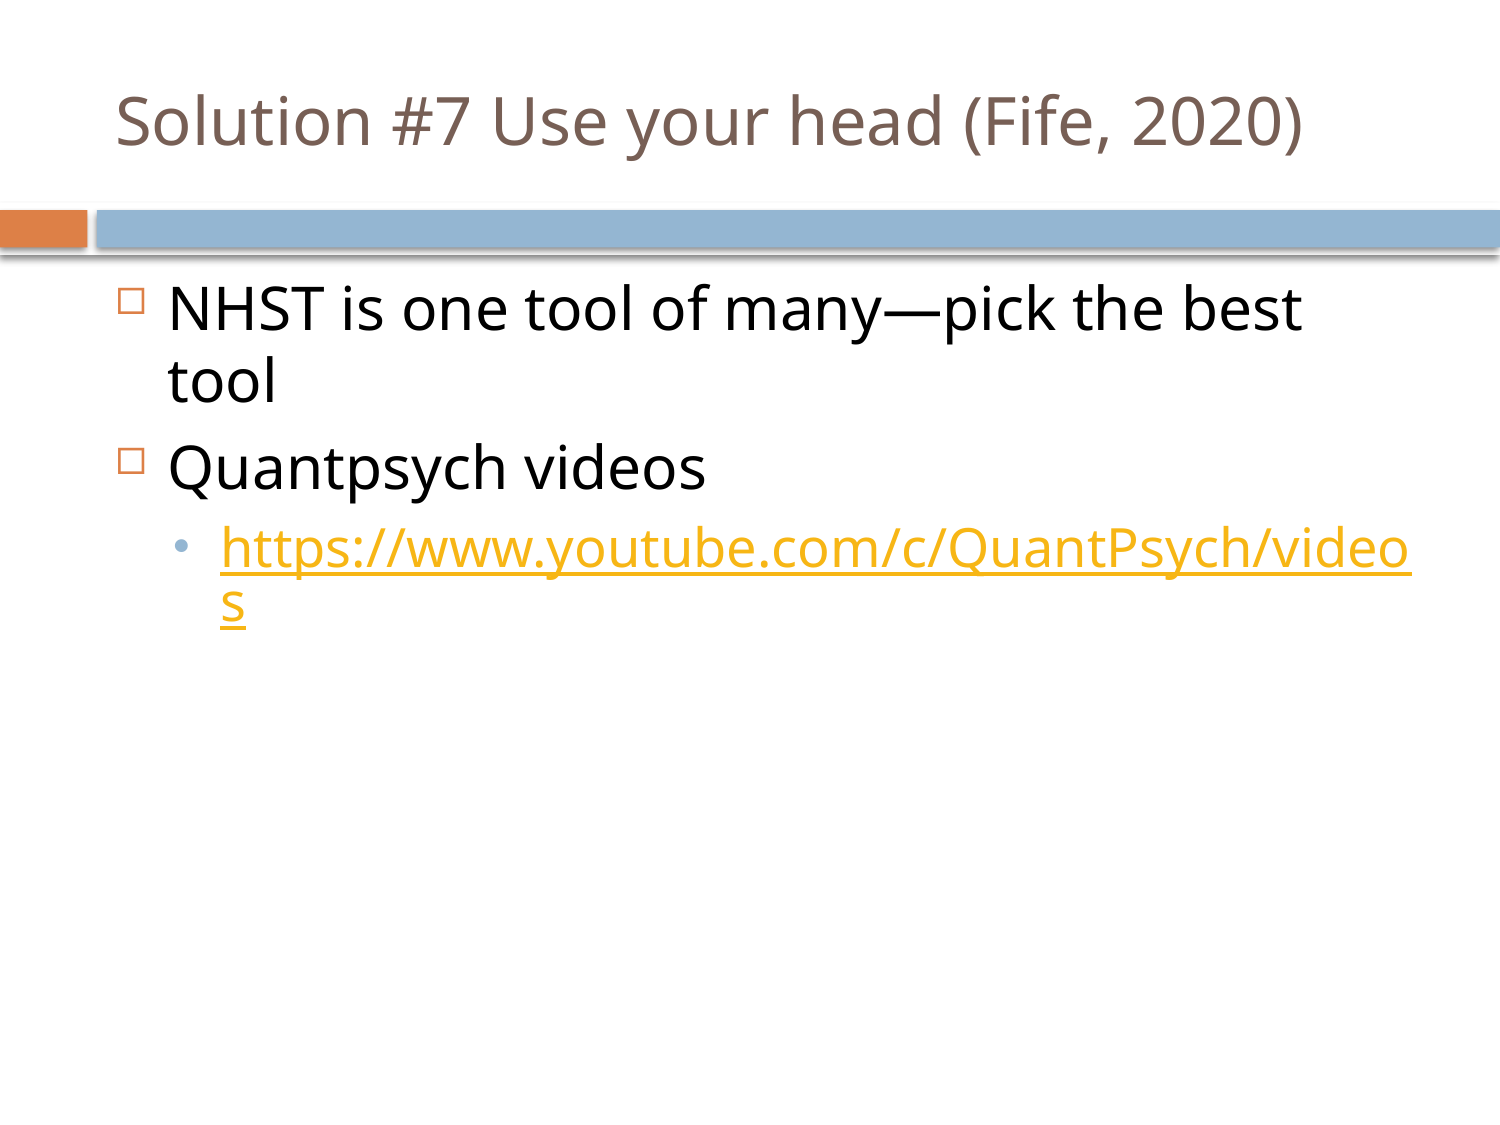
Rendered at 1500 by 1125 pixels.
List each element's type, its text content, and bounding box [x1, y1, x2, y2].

title Solution #7 Use your head (Fife, 2020) [100, 37, 1438, 200]
list NHST is one tool of many—pick the best tool Quantpsych videos https://www.youtube.com/c/QuantPsych/videos [100, 262, 1438, 1000]
